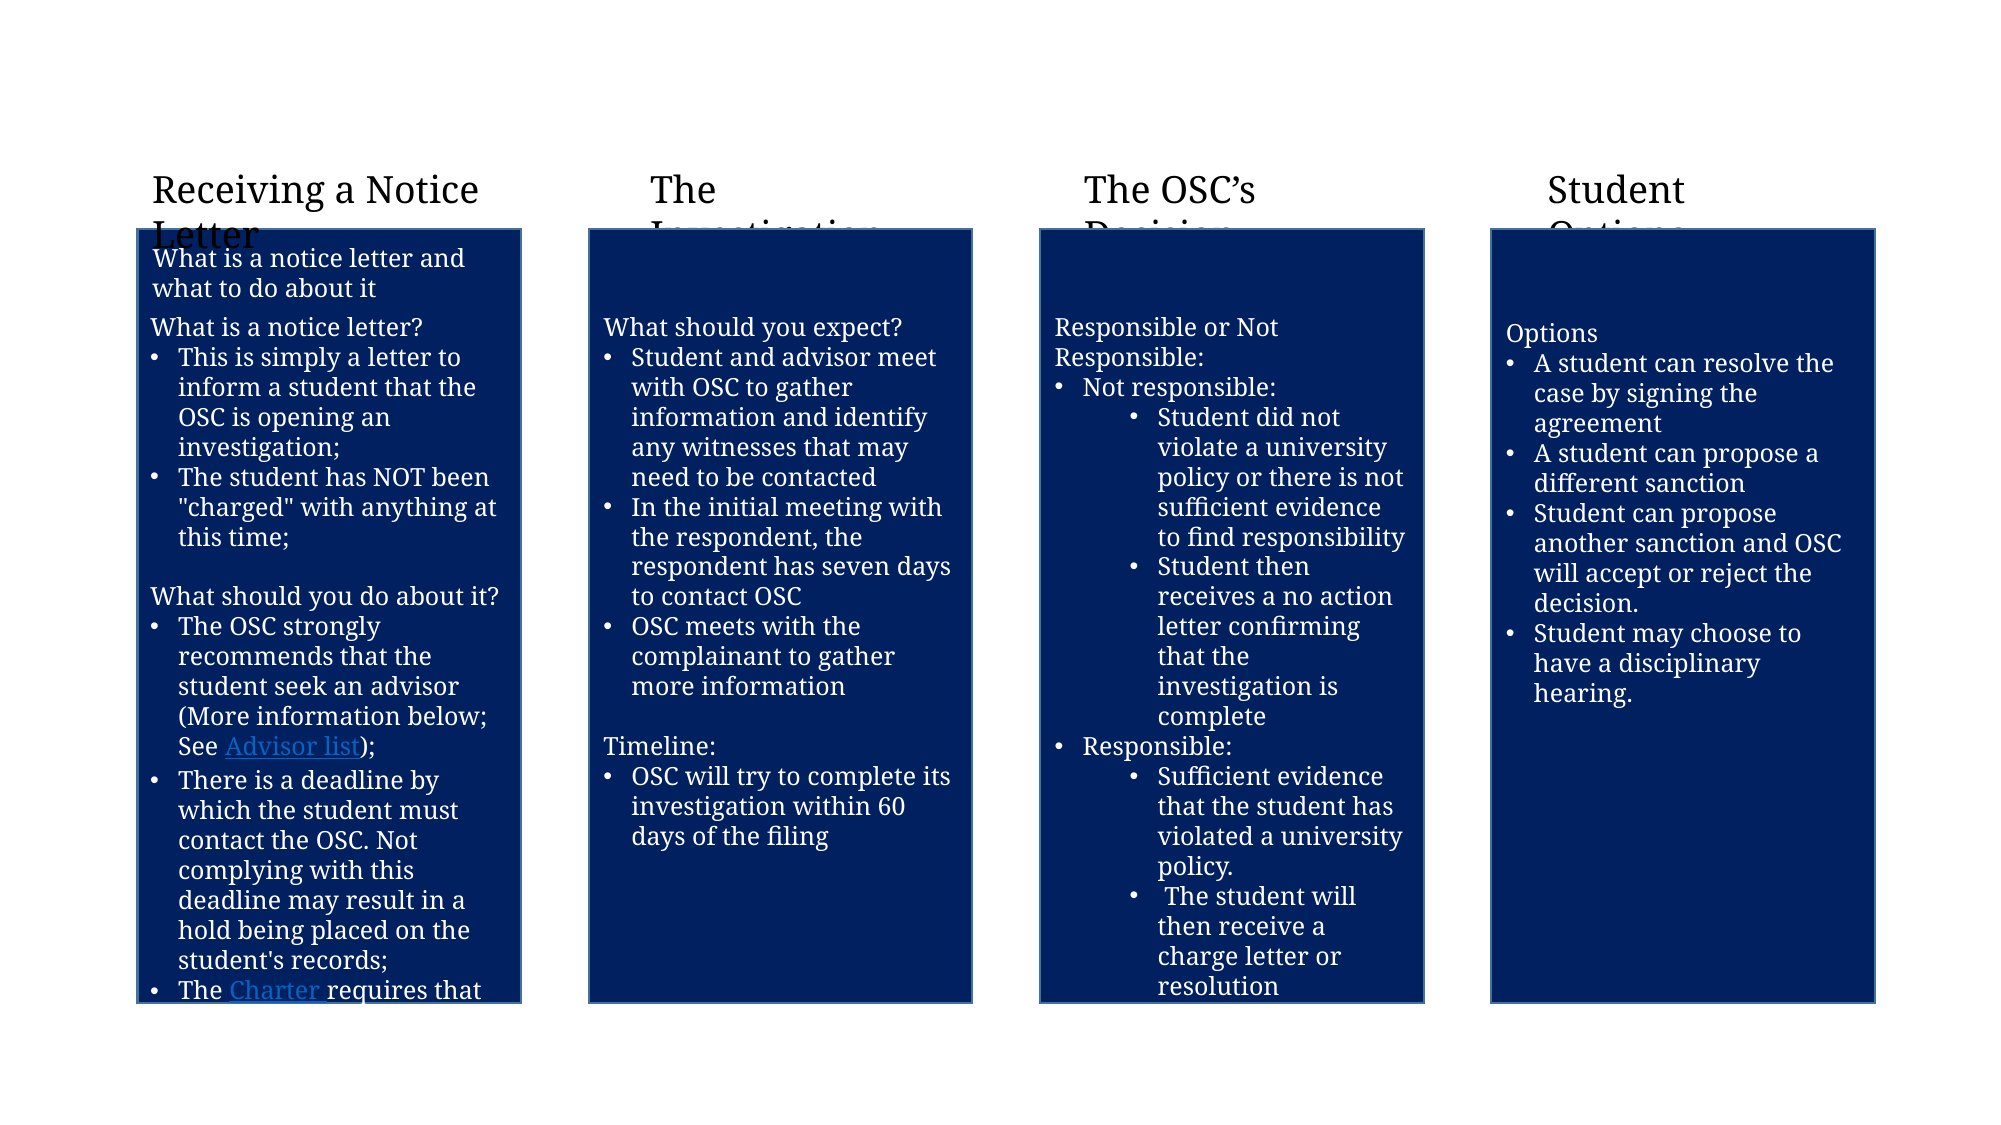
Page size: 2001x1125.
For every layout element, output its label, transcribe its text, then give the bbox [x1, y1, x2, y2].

text_box The Investigation [635, 158, 969, 228]
text_box [1039, 228, 1425, 1004]
text_box Receiving a Notice Letter [137, 158, 540, 264]
text_box The OSC’s Decision [1069, 158, 1427, 264]
text_box Responsible or Not Responsible: Not responsible: Student did not violate a university policy or there is not sufficient evidence to find responsibility Student then receives a no action letter confirming that the investigation is complete Responsible: Sufficient evidence that the student has violated a university policy. The student will then receive a charge letter or resolution agreement. This includes key evidence that has led to this decision. The OSC will also recommend a sanction to resolve the issue. [1039, 304, 1424, 1125]
text_box What should you expect? Student and advisor meet with OSC to gather information and identify any witnesses that may need to be contacted In the initial meeting with the respondent, the respondent has seven days to contact OSC OSC meets with the complainant to gather more information Timeline: OSC will try to complete its investigation within 60 days of the filing [588, 304, 973, 918]
text_box [588, 918, 973, 1004]
text_box [588, 228, 973, 304]
text_box What is a notice letter? This is simply a letter to inform a student that the OSC is opening an investigation; The student has NOT been "charged" with anything at this time; What should you do about it? The OSC strongly recommends that the student seek an advisor (More information below; See Advisor list); There is a deadline by which the student must contact the OSC. Not complying with this deadline may result in a hold being placed on the student's records; The Charter requires that students comply with the OSC process. [135, 304, 519, 1125]
text_box Student Options [1533, 158, 1833, 228]
text_box What is a notice letter and what to do about it [137, 234, 522, 310]
text_box Options A student can resolve the case by signing the agreement A student can propose a different sanction Student can propose another sanction and OSC will accept or reject the decision. Student may choose to have a disciplinary hearing. [1491, 310, 1875, 775]
text_box [1490, 228, 1876, 1004]
